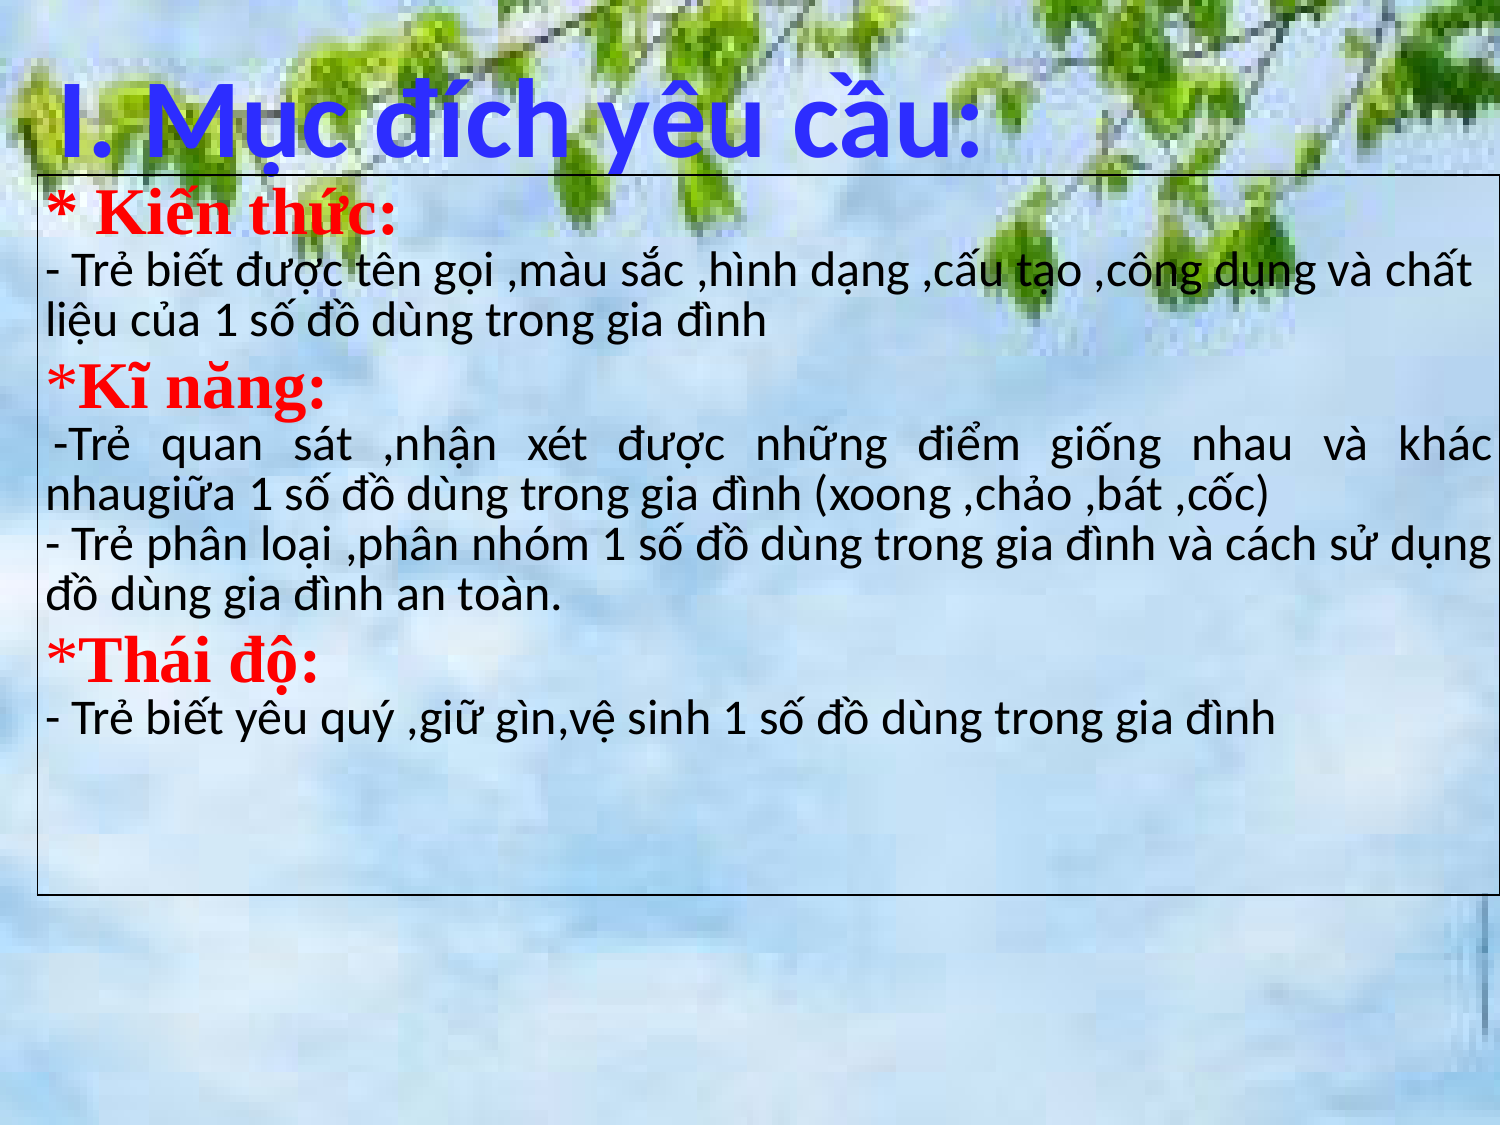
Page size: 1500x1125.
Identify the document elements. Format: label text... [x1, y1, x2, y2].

table_header * Kiến thức: - Trẻ biết được tên gọi ,màu sắc ,hình dạng ,cấu tạo ,công dụng và chất liệu của 1 số đồ dùng trong gia đình *Kĩ năng: -Trẻ quan sát ,nhận xét được những điểm giống nhau và khác nhaugiữa 1 số đồ dùng trong gia đình (xoong ,chảo ,bát ,cốc) - Trẻ phân loại ,phân nhóm 1 số đồ dùng trong gia đình và cách sử dụng đồ dùng gia đình an toàn. *Thái độ: - Trẻ biết yêu quý ,giữ gìn,vệ sinh 1 số đồ dùng trong gia đình [38, 176, 1499, 894]
picture [0, 0, 1500, 1125]
text_box I. Mục đích yêu cầu: [42, 37, 1002, 174]
